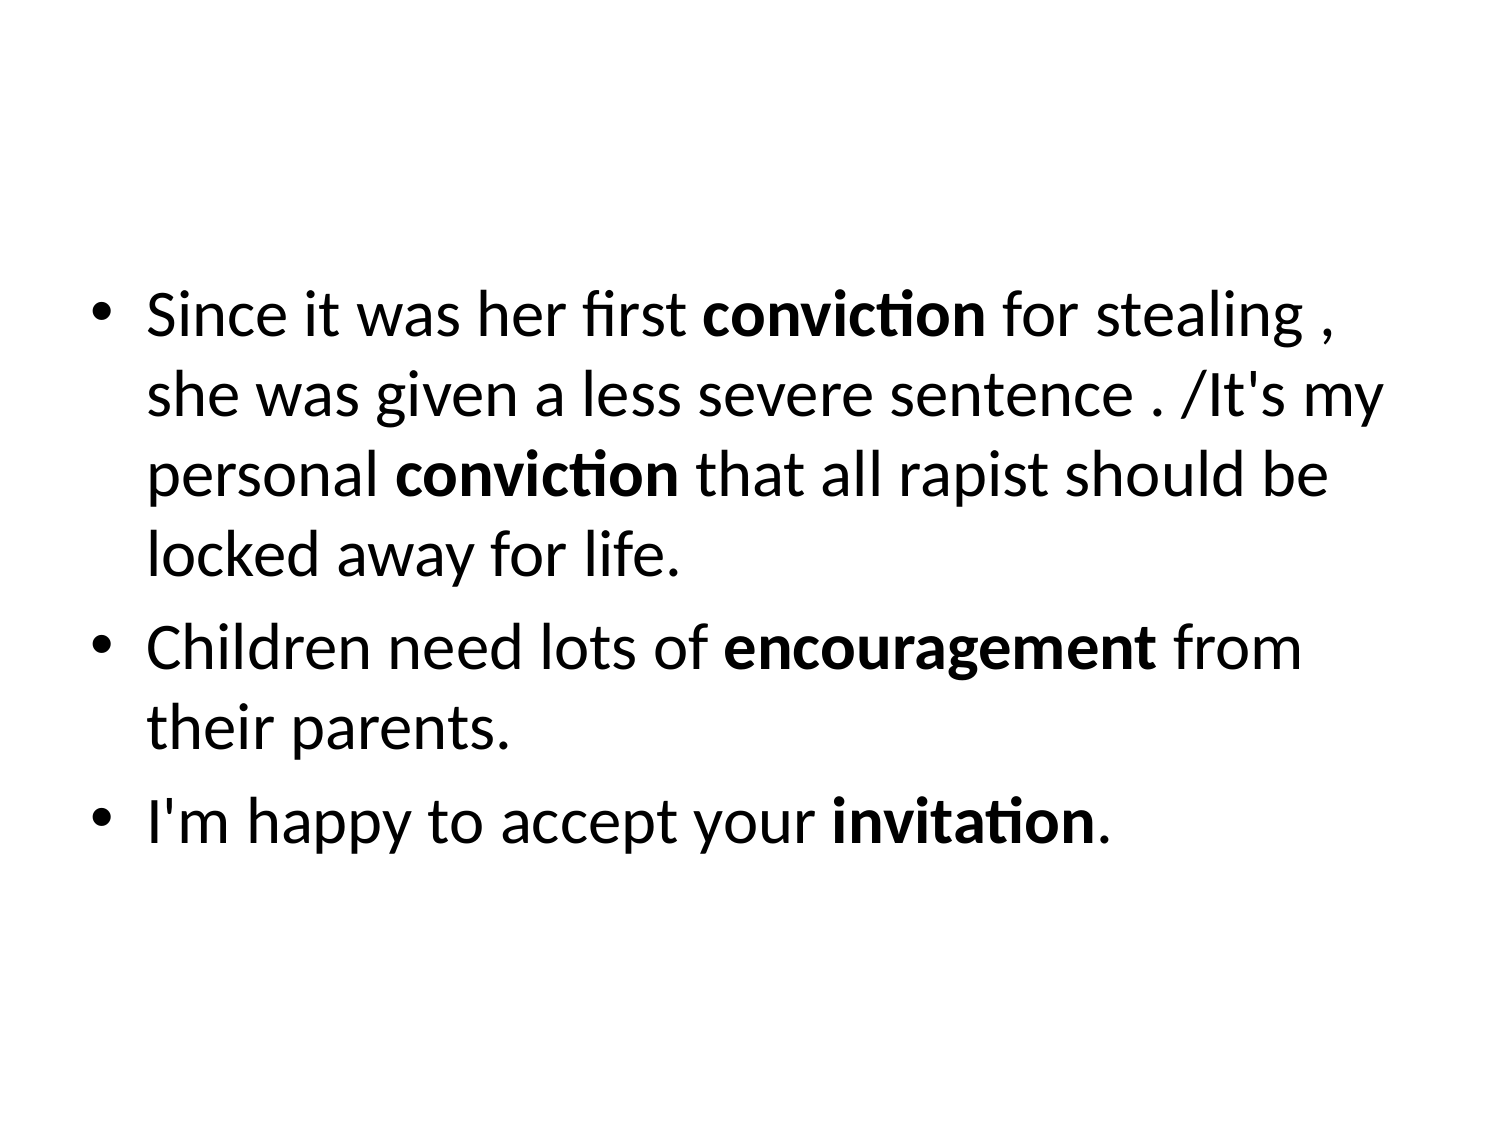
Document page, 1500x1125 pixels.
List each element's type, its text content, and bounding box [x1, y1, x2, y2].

list Since it was her first conviction for stealing ​, she was given a less severe sentence . /It's my ​personal conviction that all rapist should be locked ​away for ​life. Children need lots ​of encouragement from their parents. I'm ​happy to ​accept your invitation. [74, 262, 1426, 1006]
